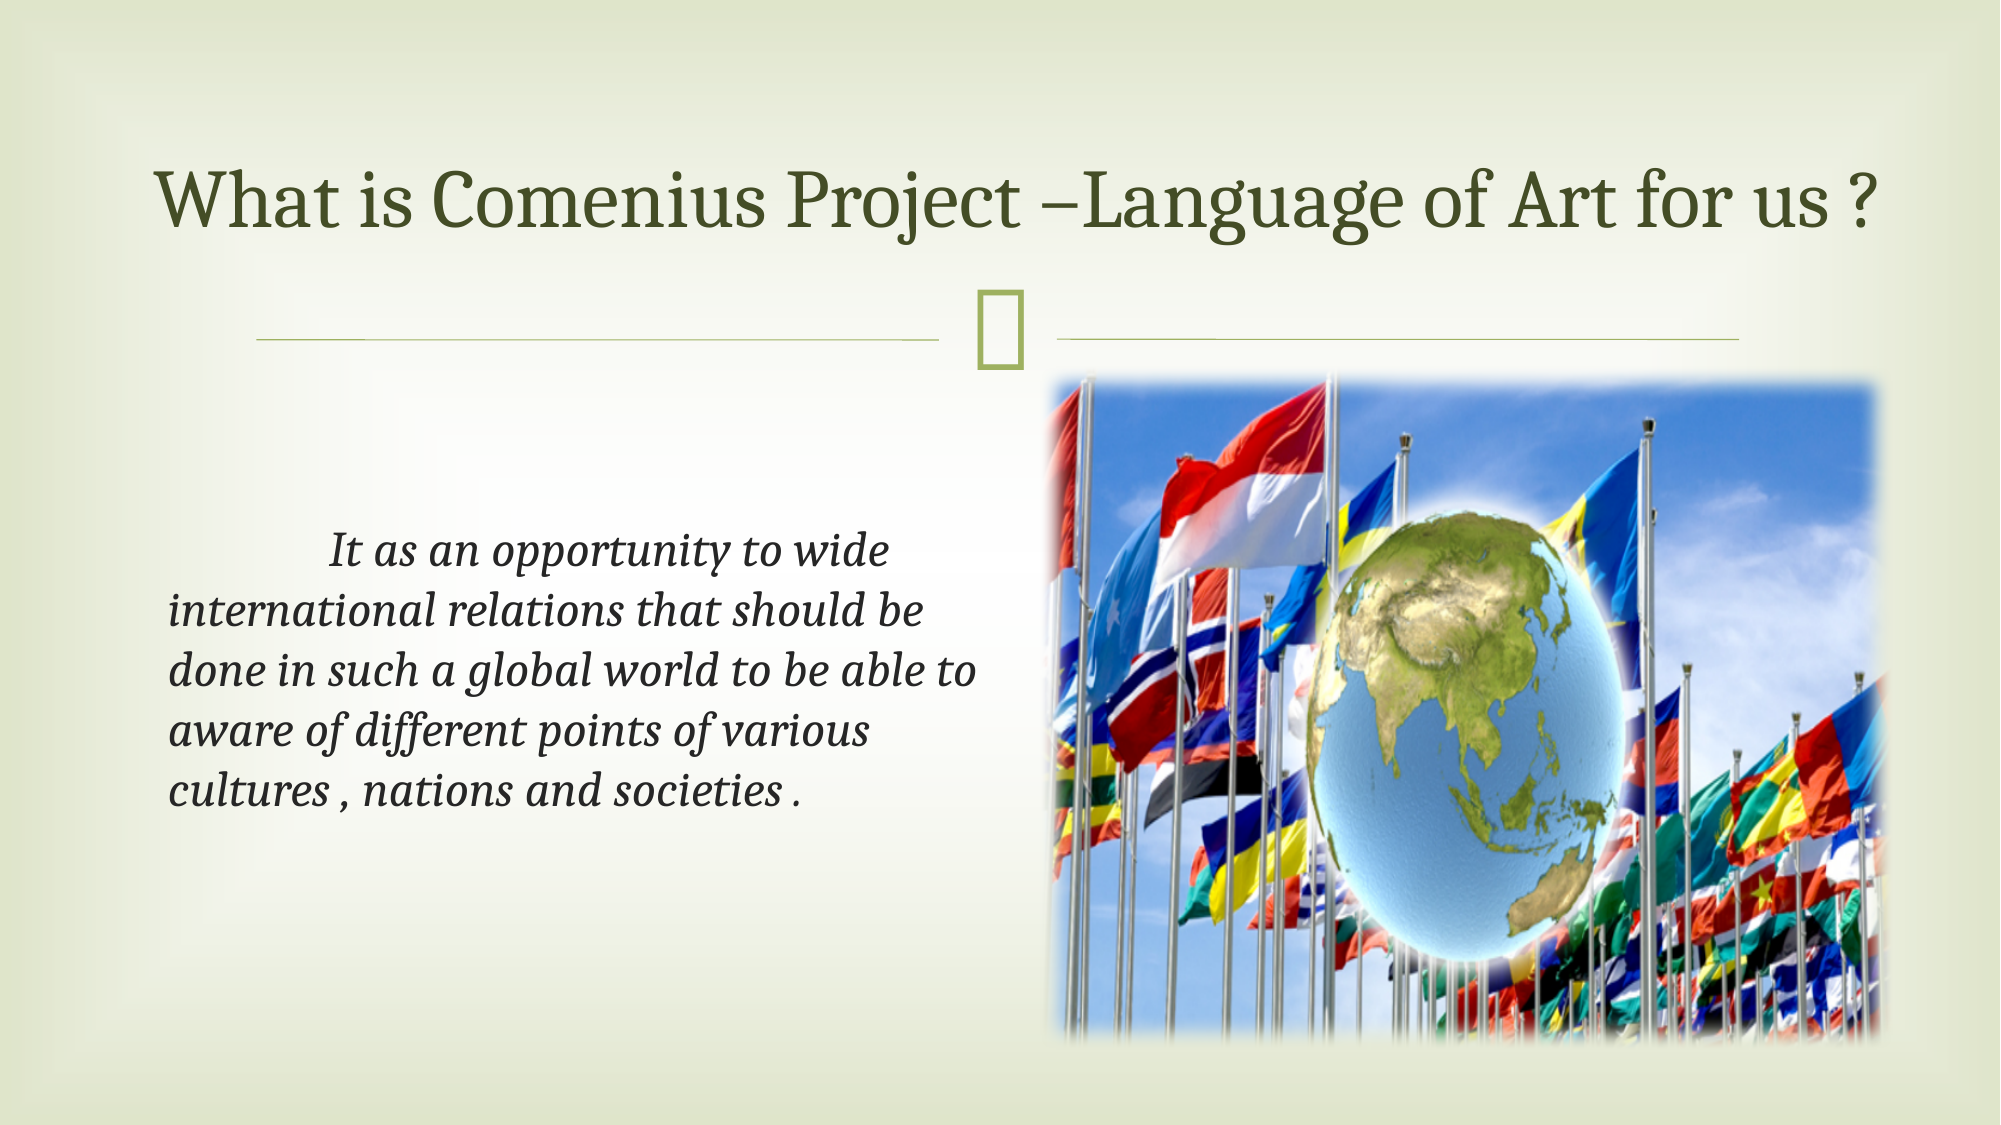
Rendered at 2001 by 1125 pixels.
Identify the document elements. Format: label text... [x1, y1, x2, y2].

picture [1040, 366, 1893, 1050]
list It as an opportunity to wide international relations that should be done in such a global world to be able to aware of different points of various cultures , nations and societies . [152, 368, 1012, 1005]
title What is Comenius Project –Language of Art for us ? [95, 50, 1944, 338]
